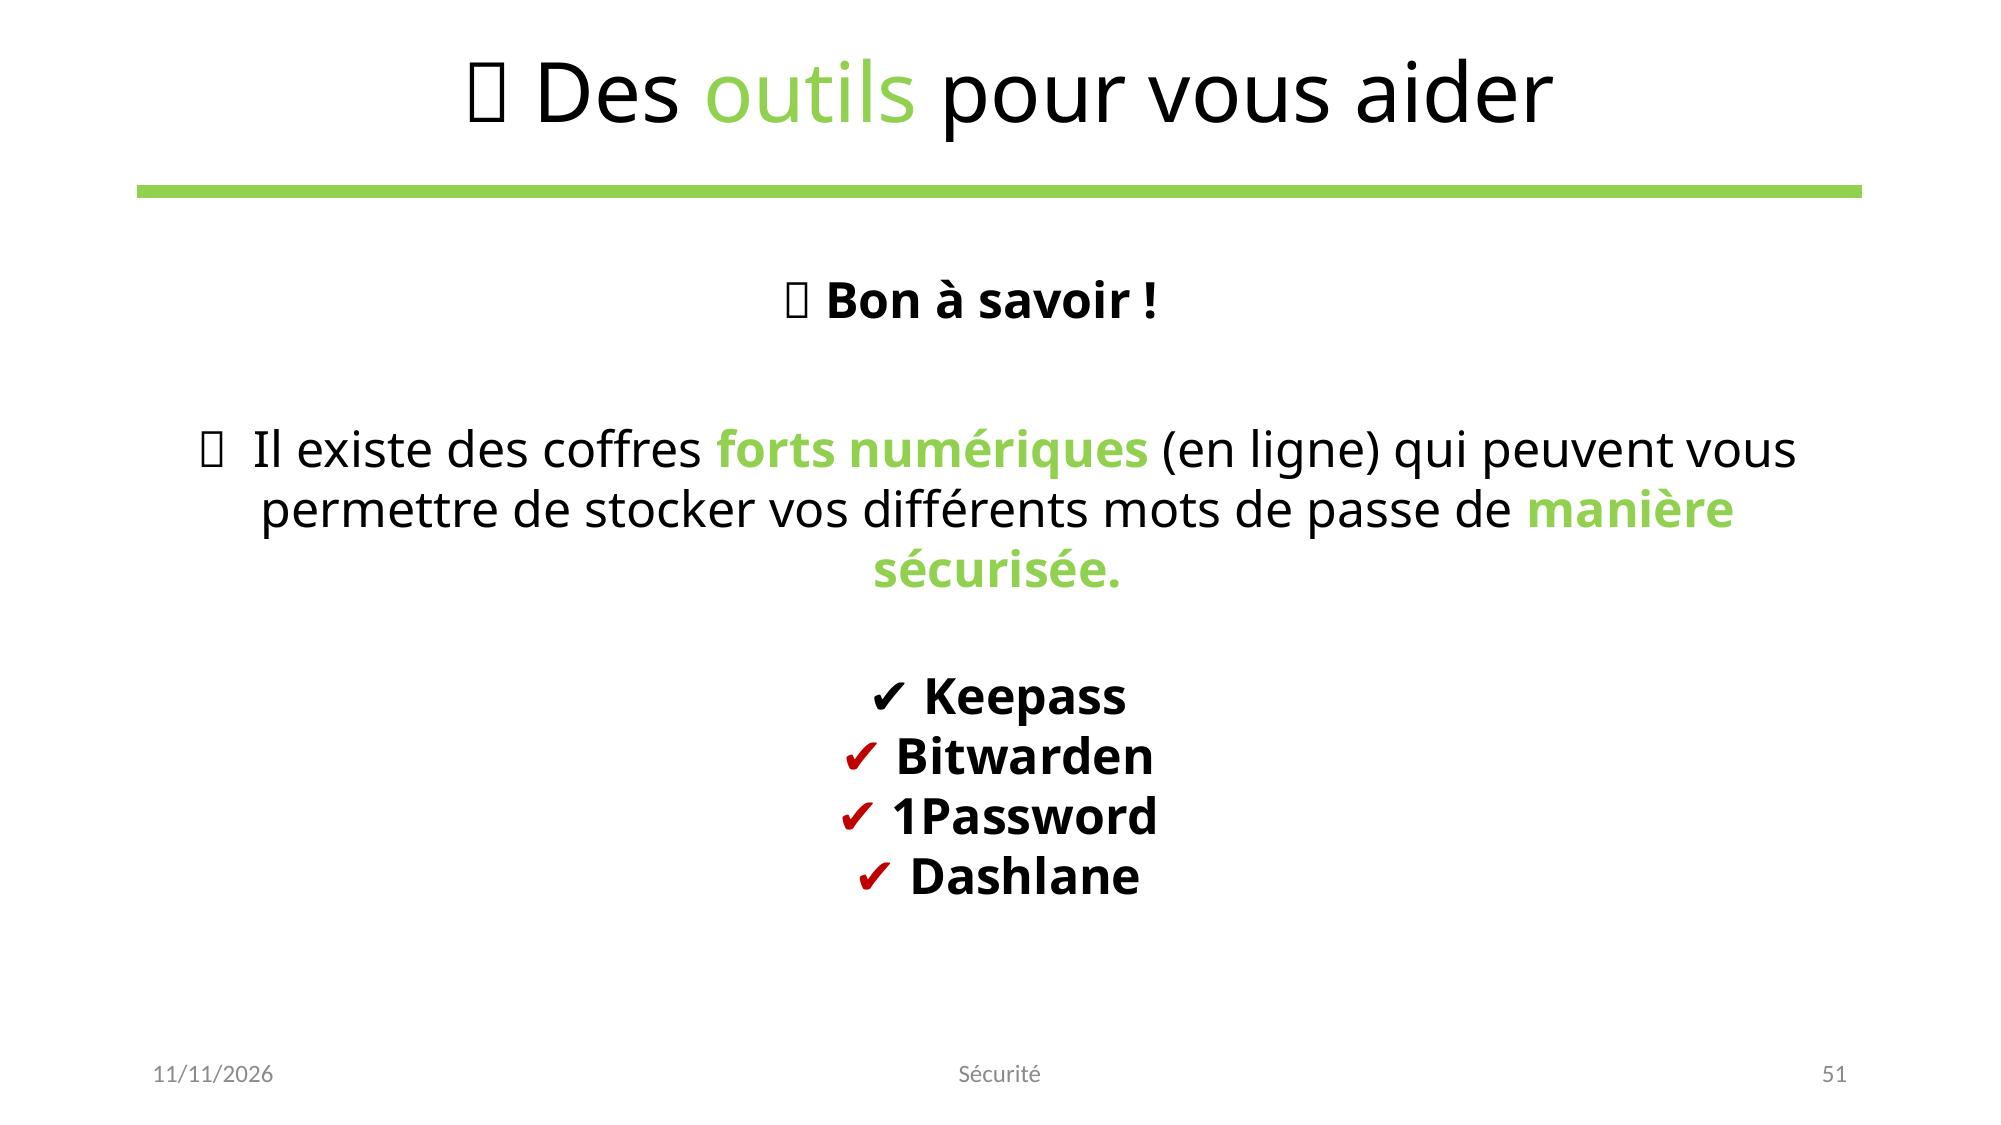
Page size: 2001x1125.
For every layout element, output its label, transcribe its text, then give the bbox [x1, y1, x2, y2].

slide_number 51 [1412, 1042, 1863, 1103]
text_box 💡 Il existe des coffres forts numériques (en ligne) qui peuvent vous permettre de stocker vos différents mots de passe de manière sécurisée. [165, 410, 1835, 605]
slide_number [137, 1042, 588, 1103]
footer Sécurité [662, 1042, 1338, 1103]
text_box 💡 Bon à savoir ! [137, 261, 1807, 336]
text_box ✔ Keepass ✔ Bitwarden ✔ 1Password ✔ Dashlane [165, 657, 1835, 973]
title 🧰 Des outils pour vous aider [137, 192, 1863, 300]
title 🧰 Des outils pour vous aider [137, 81, 1863, 191]
